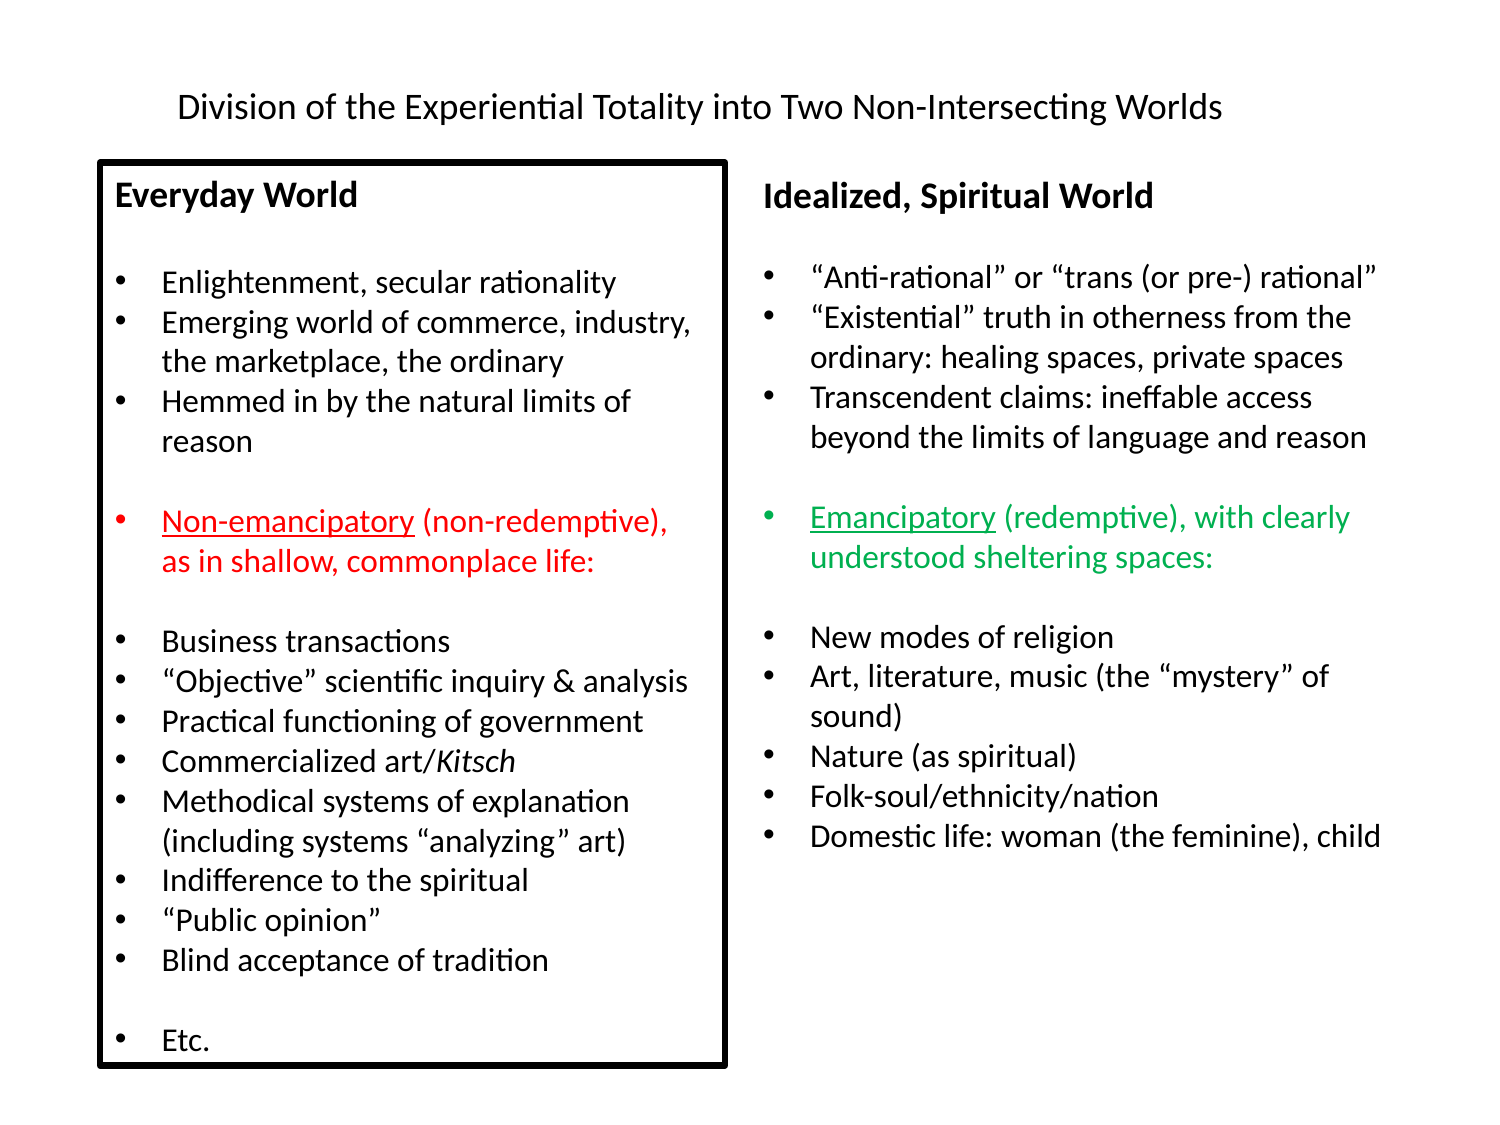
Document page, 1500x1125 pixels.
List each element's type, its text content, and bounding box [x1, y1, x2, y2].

text_box Division of the Experiential Totality into Two Non-Intersecting Worlds [162, 74, 1313, 135]
text_box Everyday World Enlightenment, secular rationality Emerging world of commerce, industry, the marketplace, the ordinary Hemmed in by the natural limits of reason Non-emancipatory (non-redemptive), as in shallow, commonplace life: Business transactions “Objective” scientific inquiry & analysis Practical functioning of government Commercialized art/Kitsch Methodical systems of explanation (including systems “analyzing” art) Indifference to the spiritual “Public opinion” Blind acceptance of tradition Etc. [99, 162, 725, 1066]
text_box Idealized, Spiritual World “Anti-rational” or “trans (or pre-) rational” “Existential” truth in otherness from the ordinary: healing spaces, private spaces Transcendent claims: ineffable access beyond the limits of language and reason Emancipatory (redemptive), with clearly understood sheltering spaces: New modes of religion Art, literature, music (the “mystery” of sound) Nature (as spiritual) Folk-soul/ethnicity/nation Domestic life: woman (the feminine), child [748, 163, 1425, 862]
